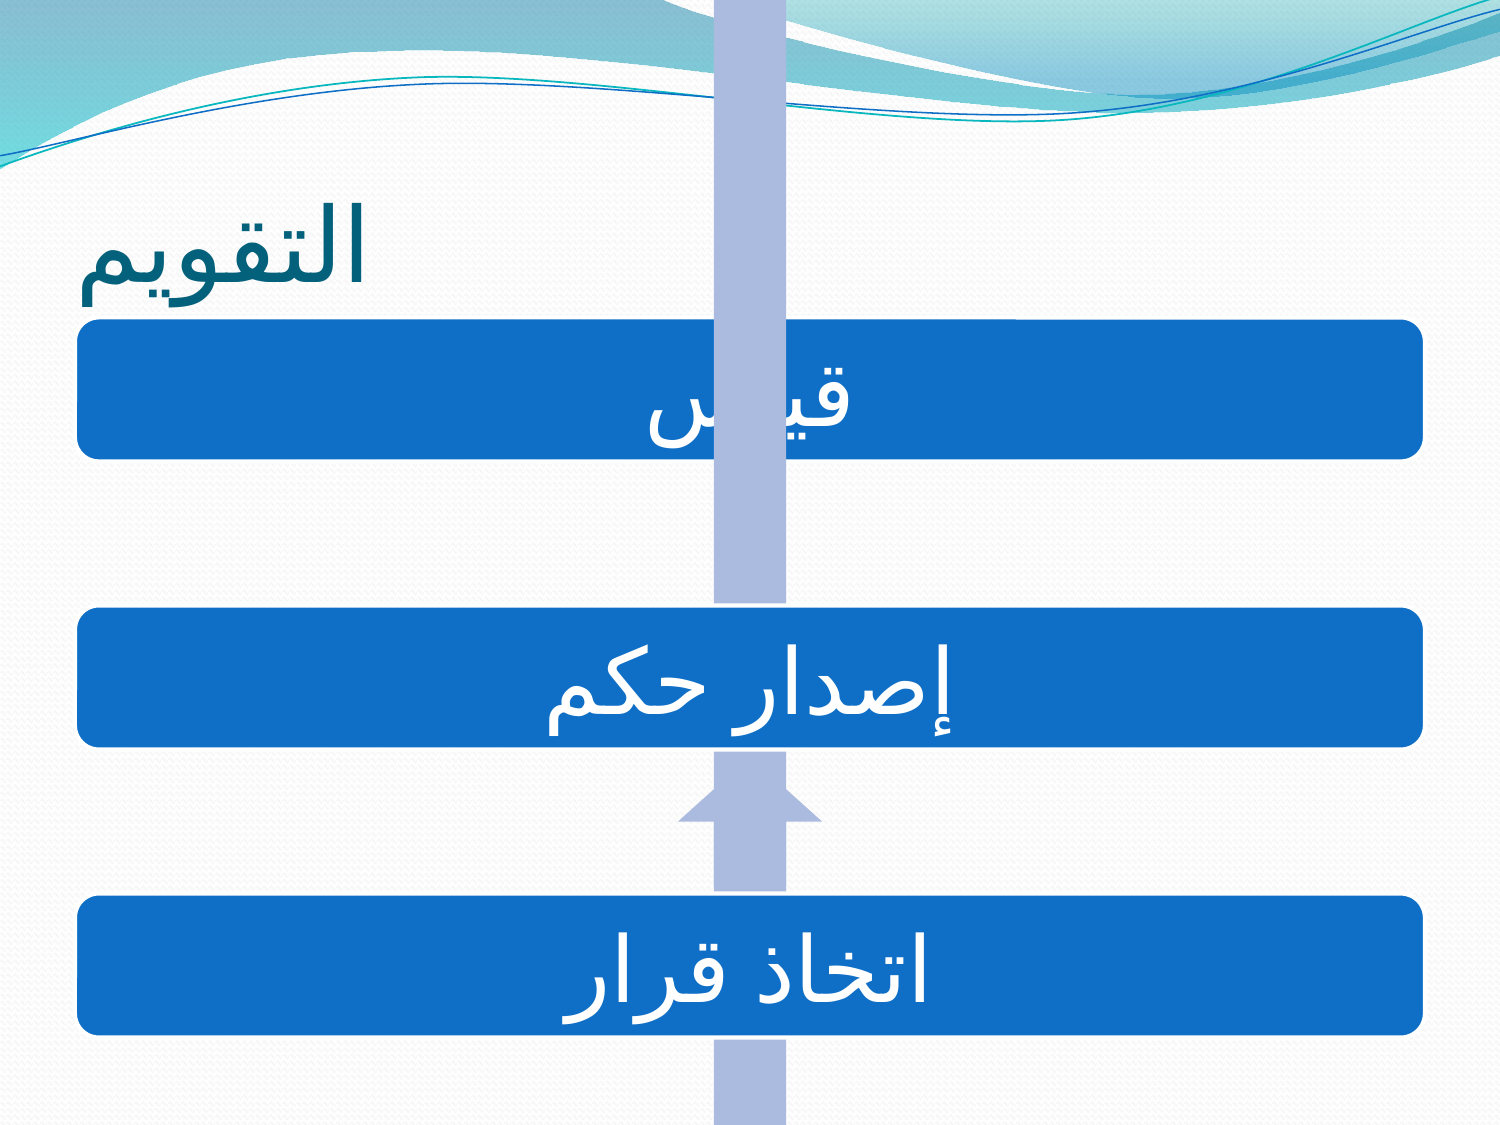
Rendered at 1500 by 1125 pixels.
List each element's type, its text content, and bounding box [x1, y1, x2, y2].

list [74, 317, 1426, 1038]
title التقويم [787, 115, 1425, 303]
title التقويم [75, 115, 713, 303]
